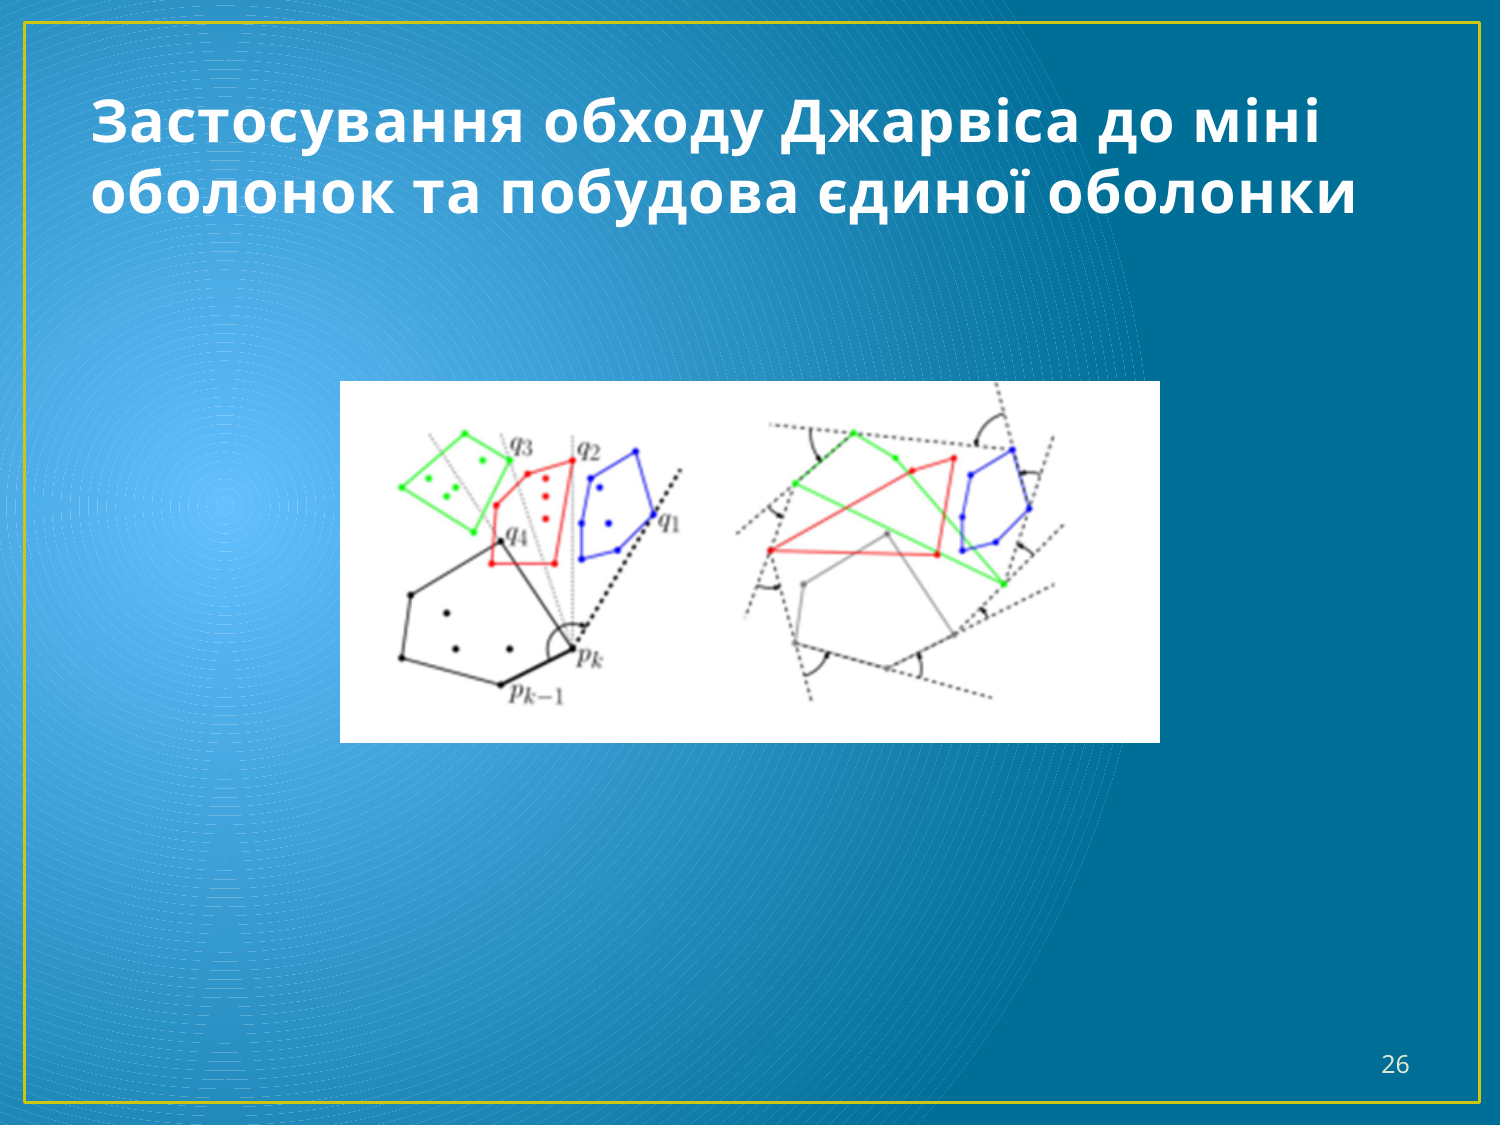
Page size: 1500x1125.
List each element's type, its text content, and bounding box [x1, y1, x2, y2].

picture [340, 380, 1159, 744]
slide_number 26 [1074, 1035, 1425, 1096]
title Застосування обходу Джарвіса до міні оболонок та побудова єдиної оболонки [75, 45, 1425, 233]
